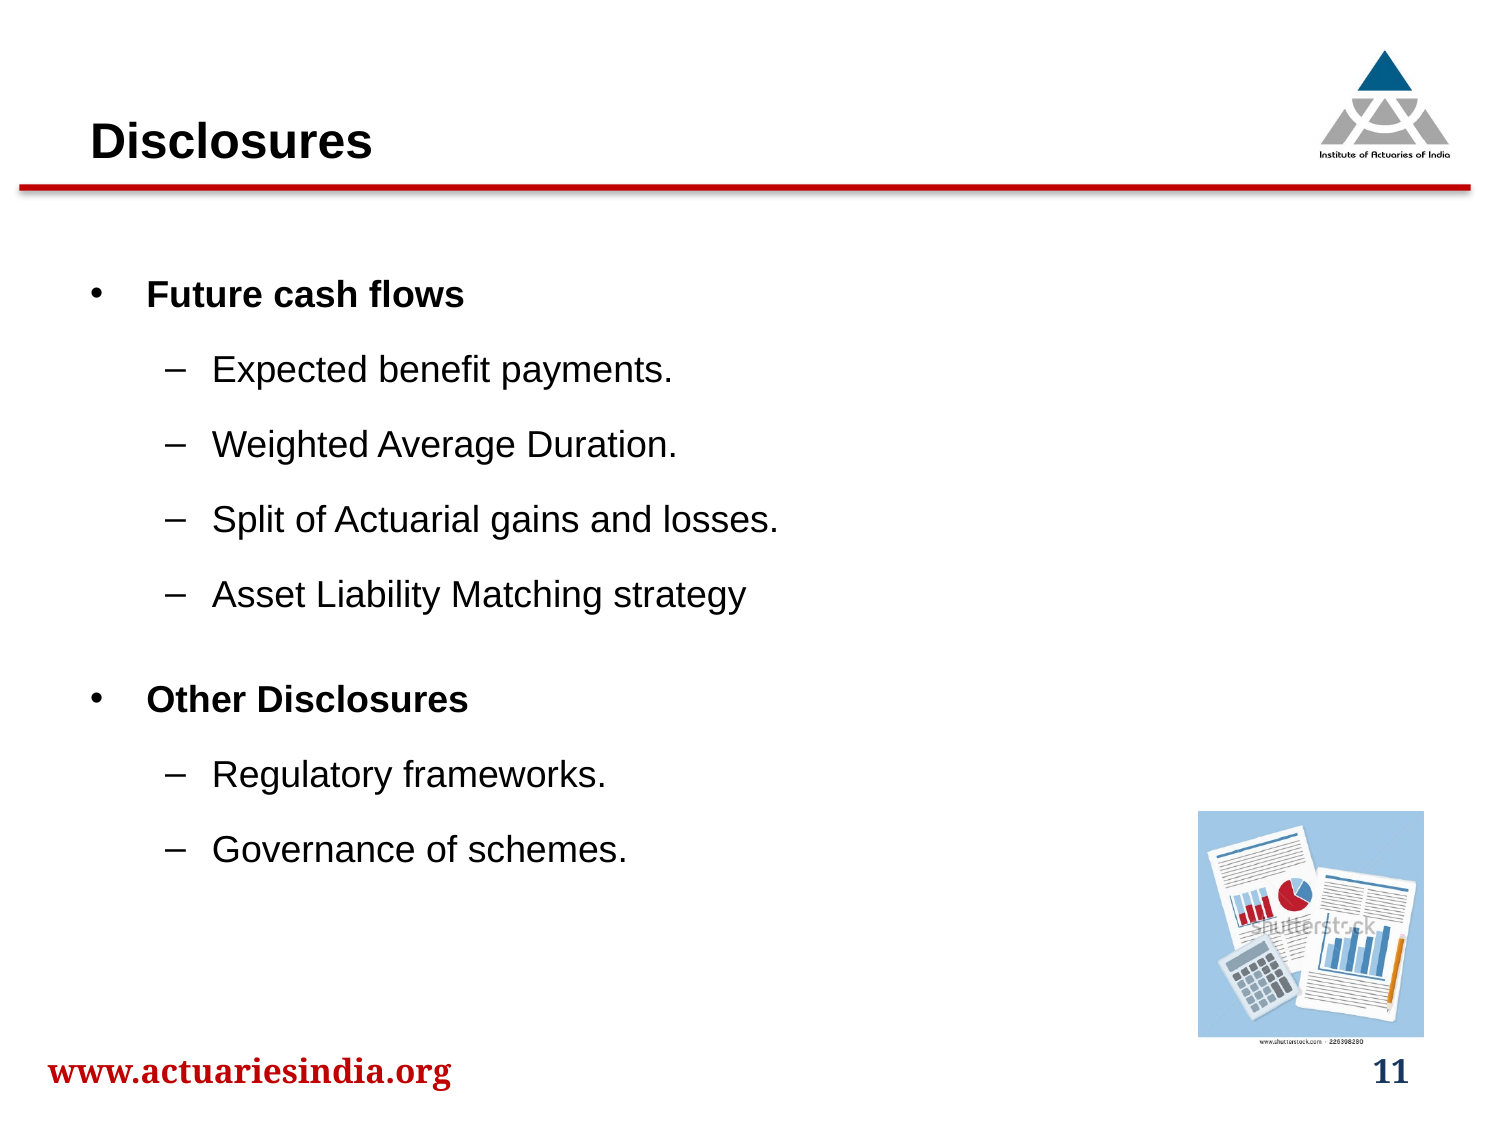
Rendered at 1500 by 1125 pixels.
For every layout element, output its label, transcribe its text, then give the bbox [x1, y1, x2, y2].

footer www.actuariesindia.org [12, 1042, 488, 1103]
slide_number 11 [1074, 1042, 1425, 1103]
list Future cash flows Expected benefit payments. Weighted Average Duration. Split of Actuarial gains and losses. Asset Liability Matching strategy Other Disclosures Regulatory frameworks. Governance of schemes. [75, 262, 1425, 1005]
title Disclosures [75, 45, 1425, 233]
picture [1425, 45, 1463, 160]
picture [1197, 811, 1424, 1048]
